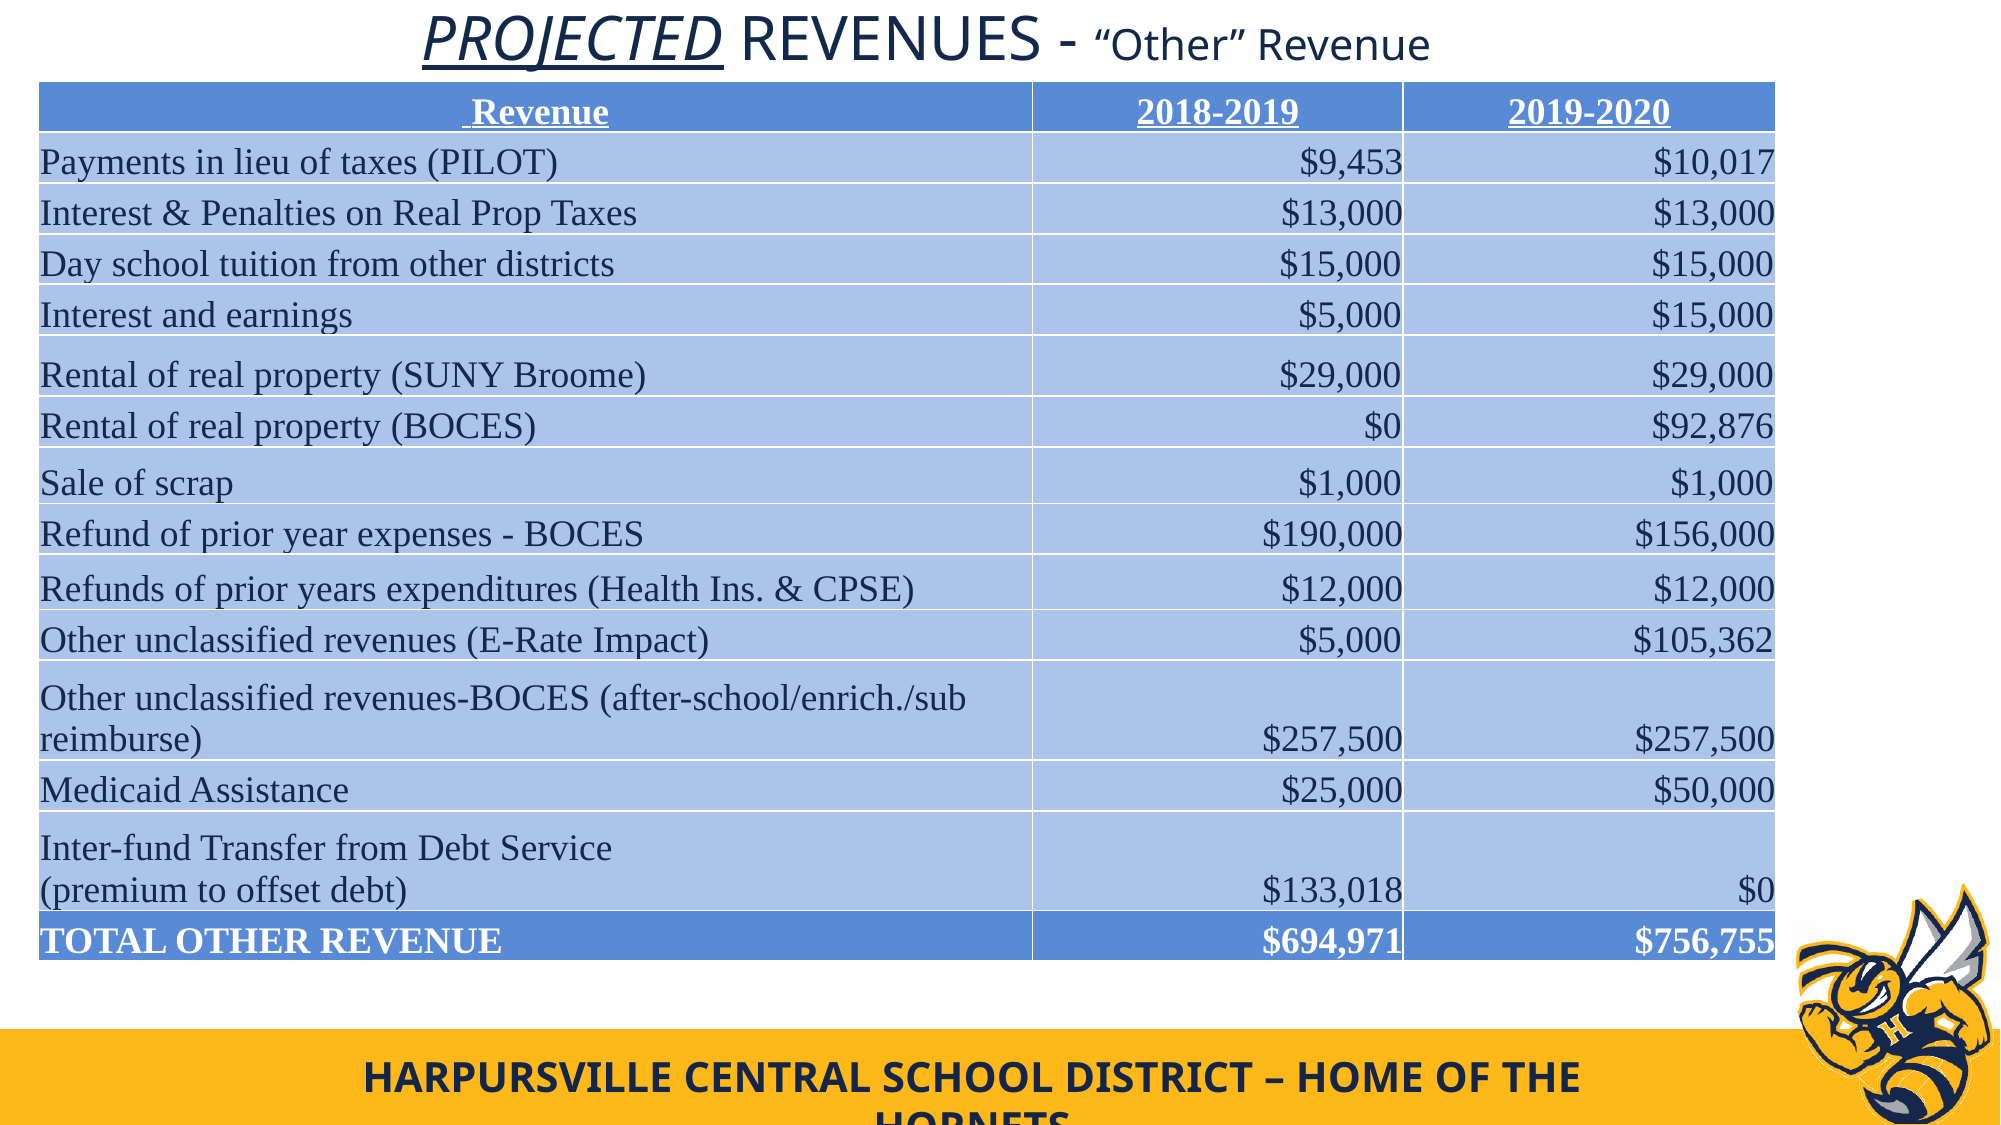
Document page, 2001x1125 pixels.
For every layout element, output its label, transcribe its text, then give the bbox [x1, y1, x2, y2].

table_cell $29,000 [1404, 336, 1775, 395]
table_cell $29,000 [1033, 336, 1402, 395]
table_cell $0 [1404, 812, 1775, 910]
table_cell $92,876 [1404, 397, 1775, 446]
table_cell $12,000 [1404, 555, 1775, 609]
table_cell $15,000 [1404, 285, 1775, 334]
table_cell $0 [1033, 397, 1402, 446]
table_cell Payments in lieu of taxes (PILOT) [39, 133, 1032, 182]
picture [1791, 882, 1999, 1124]
table_cell $694,971 [1033, 911, 1402, 960]
table_cell Interest & Penalties on Real Prop Taxes [39, 184, 1032, 233]
table_cell Refunds of prior years expenditures (Health Ins. & CPSE) [39, 555, 1032, 609]
table_cell $9,453 [1033, 133, 1402, 182]
table_cell Other unclassified revenues-BOCES (after-school/enrich./sub reimburse) [39, 661, 1032, 759]
table_cell $133,018 [1033, 812, 1402, 910]
table_cell $257,500 [1033, 661, 1402, 759]
title PROJECTED REVENUES - “Other” Revenue [129, 0, 1725, 81]
table_cell Rental of real property (BOCES) [39, 397, 1032, 446]
table_cell $10,017 [1404, 133, 1775, 182]
table_cell Interest and earnings [39, 285, 1032, 334]
table_cell $190,000 [1033, 504, 1402, 553]
table_cell $13,000 [1033, 184, 1402, 233]
table_header 2018-2019 [1033, 82, 1402, 131]
table_cell Day school tuition from other districts [39, 235, 1032, 283]
table_cell Other unclassified revenues (E-Rate Impact) [39, 610, 1032, 659]
table_cell Sale of scrap [39, 448, 1032, 503]
table_cell $257,500 [1404, 661, 1775, 759]
table_cell $756,755 [1404, 911, 1775, 960]
table_cell $25,000 [1033, 761, 1402, 810]
table_cell Refund of prior year expenses - BOCES [39, 504, 1032, 553]
table_cell $15,000 [1033, 235, 1402, 283]
table_cell $15,000 [1404, 235, 1775, 283]
table_cell $1,000 [1033, 448, 1402, 503]
table_header Revenue [39, 82, 1032, 131]
table_cell $105,362 [1404, 610, 1775, 659]
table_cell Medicaid Assistance [39, 761, 1032, 810]
table_cell $5,000 [1033, 610, 1402, 659]
table_cell $156,000 [1404, 504, 1775, 553]
table_cell $50,000 [1404, 761, 1775, 810]
table_cell $12,000 [1033, 555, 1402, 609]
table_cell Rental of real property (SUNY Broome) [39, 336, 1032, 395]
table_cell $5,000 [1033, 285, 1402, 334]
table_header 2019-2020 [1404, 82, 1775, 131]
table_cell $13,000 [1404, 184, 1775, 233]
table_cell $1,000 [1404, 448, 1775, 503]
table_cell Inter-fund Transfer from Debt Service (premium to offset debt) [39, 812, 1032, 910]
table_cell TOTAL OTHER REVENUE [39, 911, 1032, 960]
